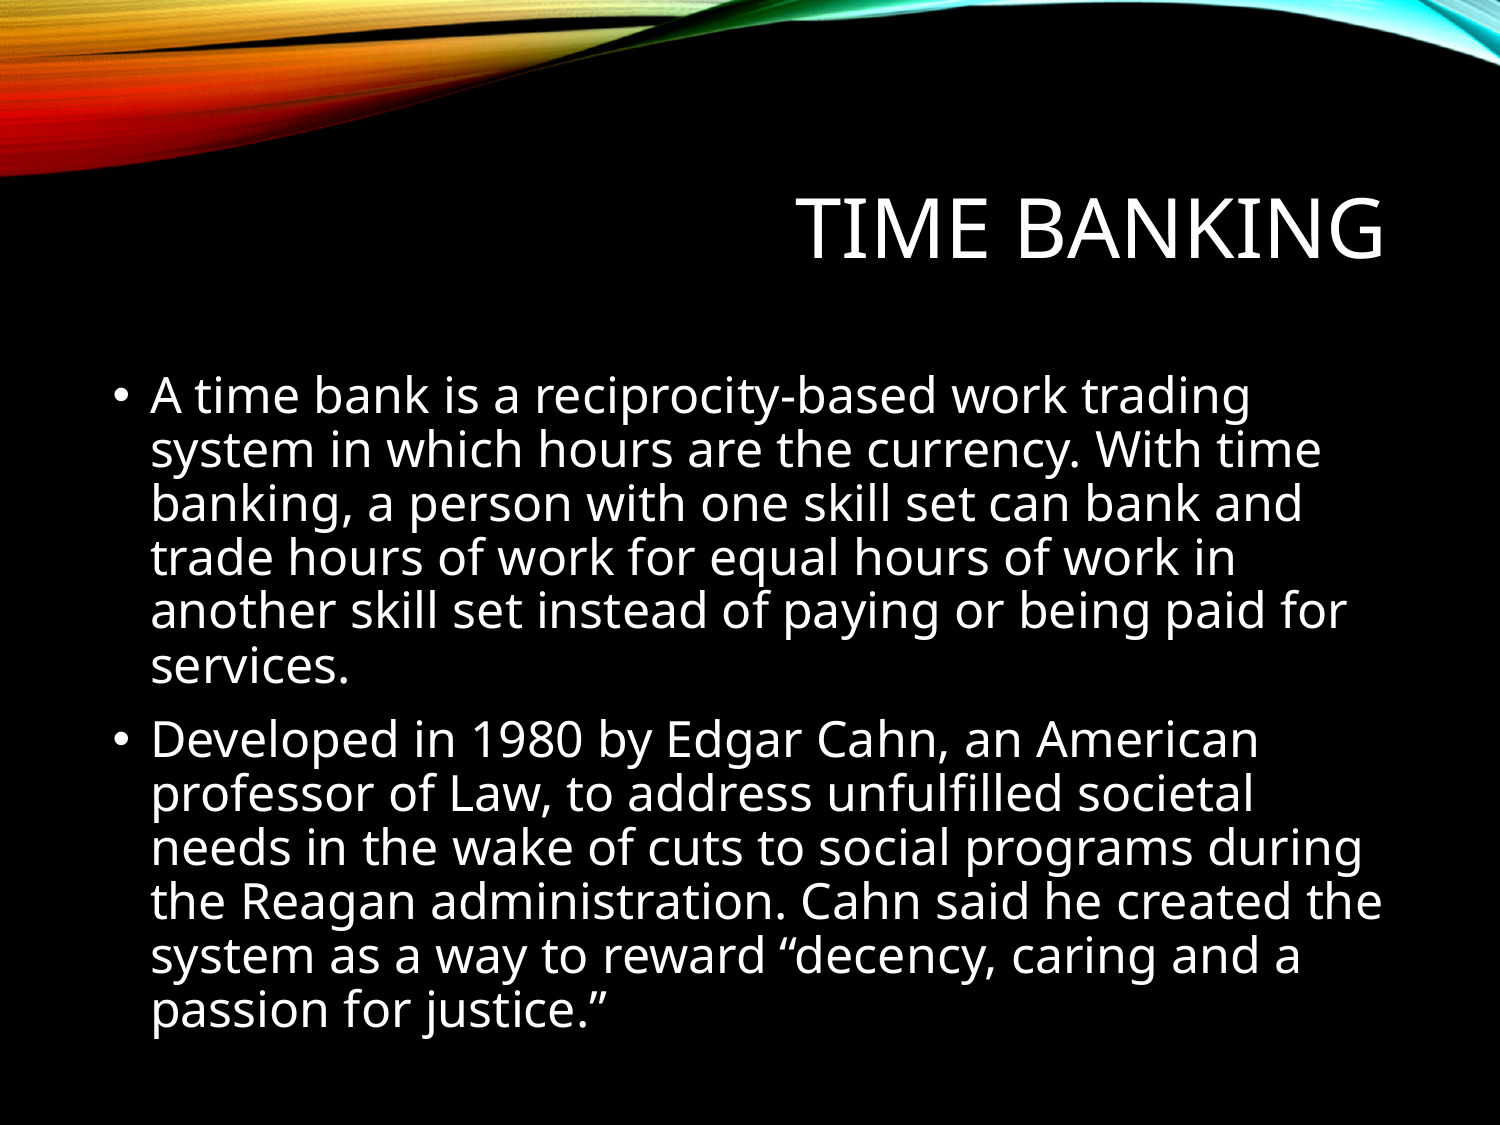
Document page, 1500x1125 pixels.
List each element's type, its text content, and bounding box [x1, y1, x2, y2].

title Time banking [356, 125, 1403, 338]
list A time bank is a reciprocity-based work trading system in which hours are the currency. With time banking, a person with one skill set can bank and trade hours of work for equal hours of work in another skill set instead of paying or being paid for services. Developed in 1980 by Edgar Cahn, an American professor of Law, to address unfulfilled societal needs in the wake of cuts to social programs during the Reagan administration. Cahn said he created the system as a way to reward “decency, caring and a passion for justice.” [97, 362, 1403, 1030]
picture [0, 0, 1500, 178]
